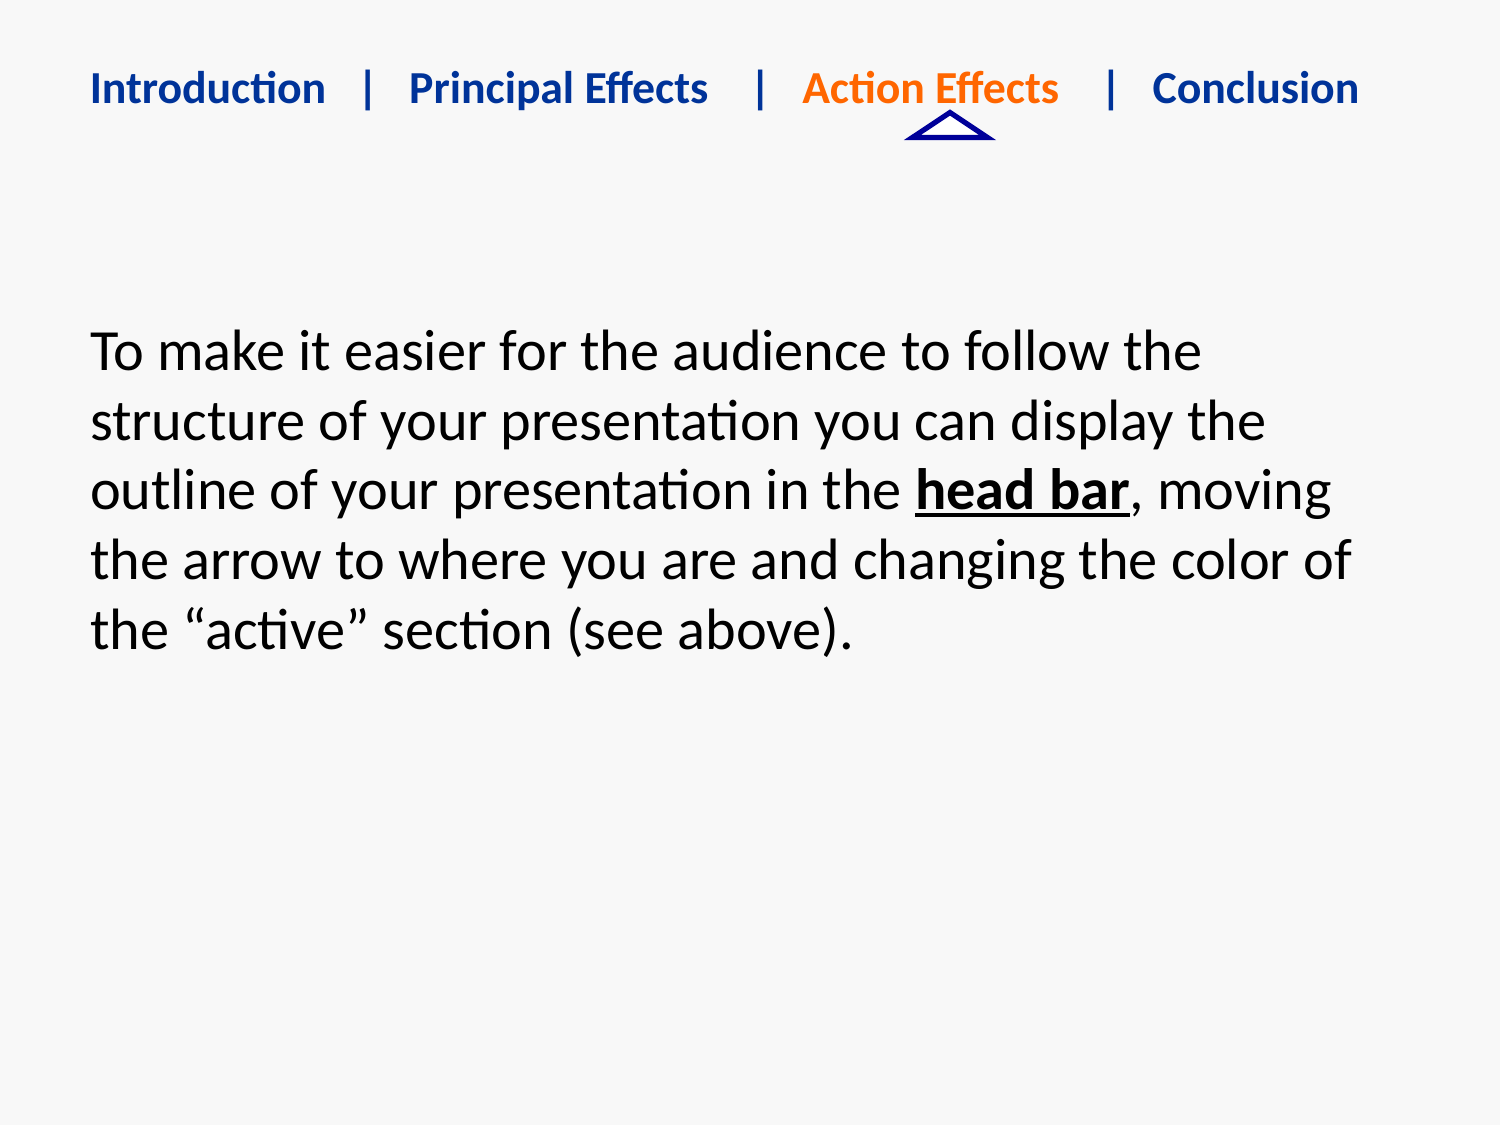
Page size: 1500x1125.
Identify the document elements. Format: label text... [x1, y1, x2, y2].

text_box [912, 112, 988, 138]
text_box Introduction | Principal Effects | Action Effects | Conclusion [75, 49, 1463, 120]
list To make it easier for the audience to follow the structure of your presentation you can display the outline of your presentation in the head bar, moving the arrow to where you are and changing the color of the “active” section (see above). [75, 304, 1425, 1005]
